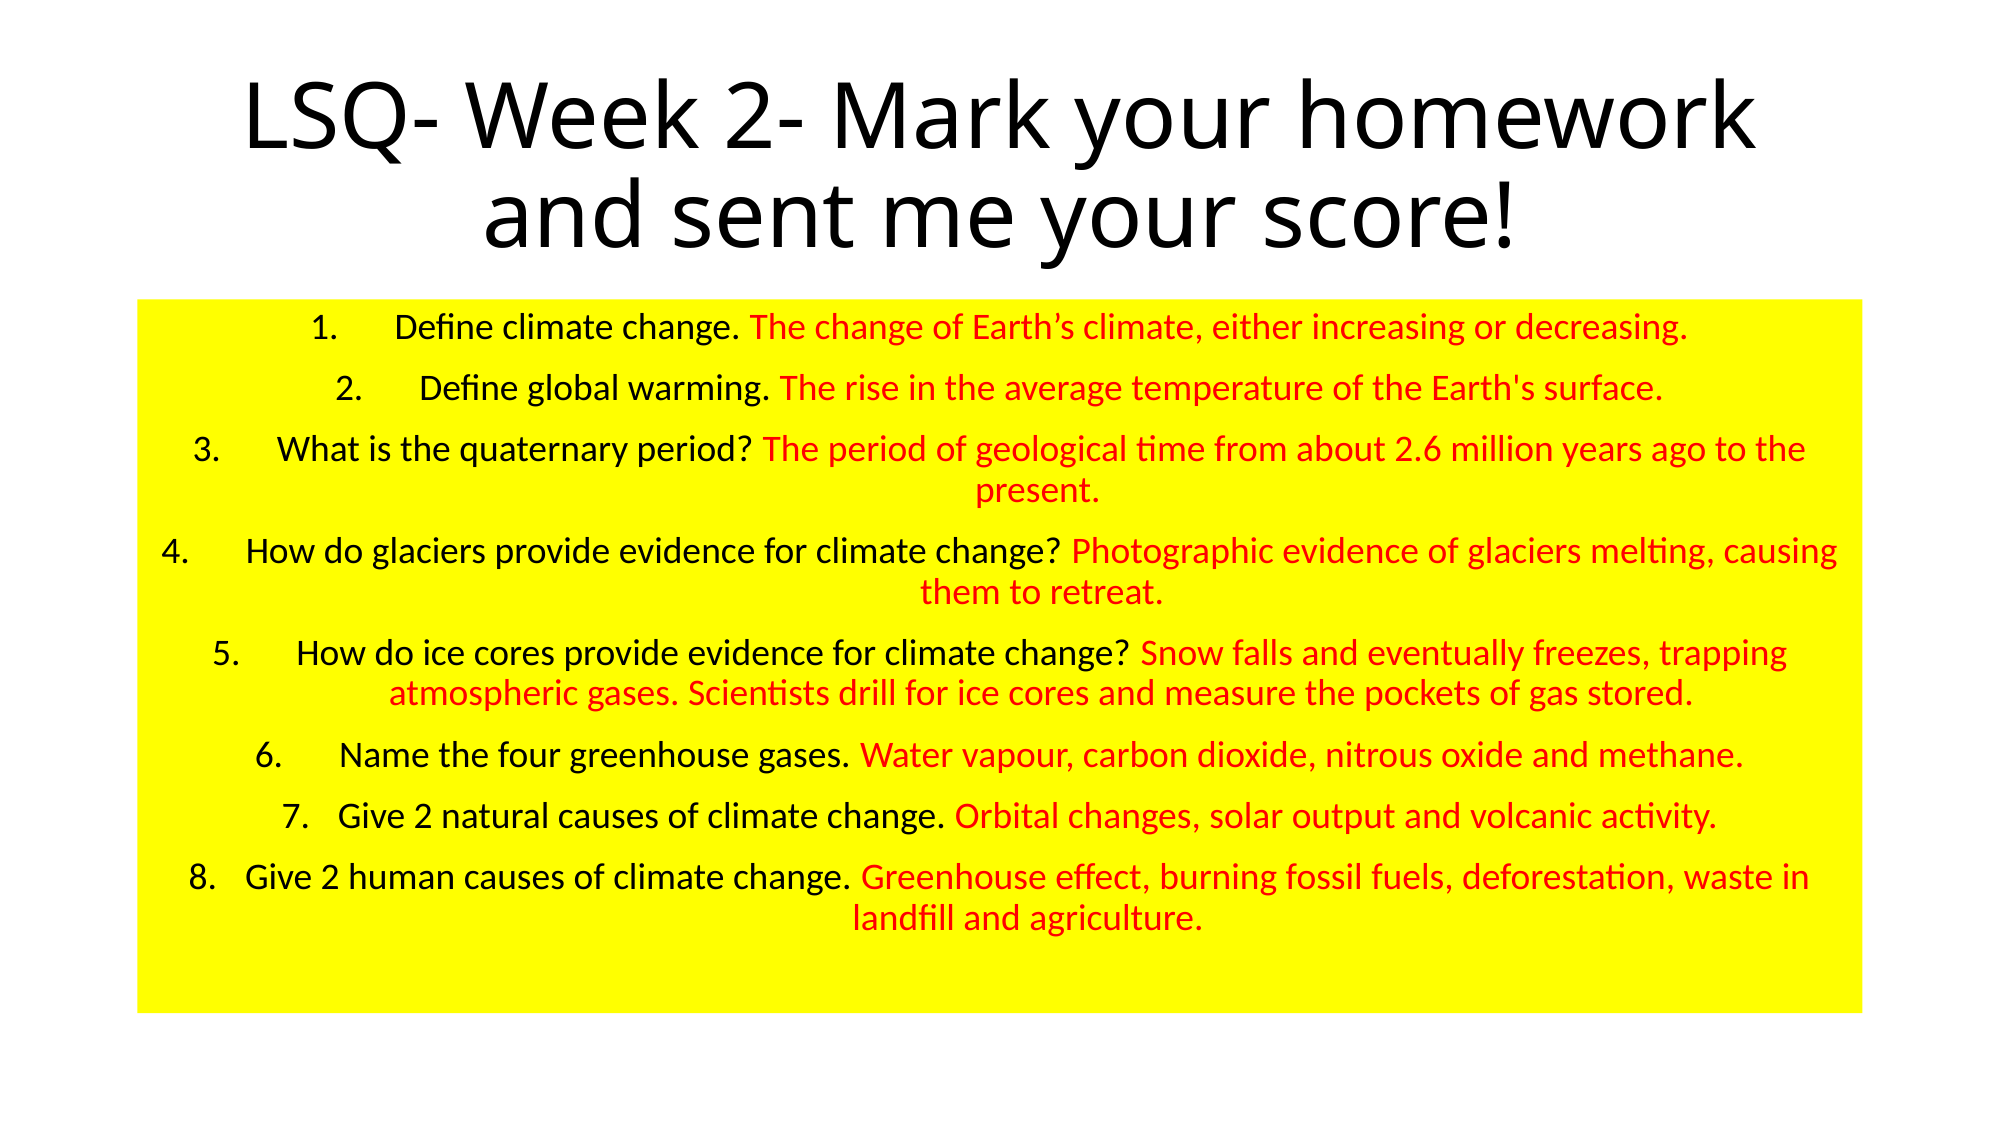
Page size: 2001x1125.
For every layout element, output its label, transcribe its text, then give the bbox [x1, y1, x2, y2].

title LSQ- Week 2- Mark your homework and sent me your score! [137, 59, 1863, 278]
list Define climate change. The change of Earth’s climate, either increasing or decreasing. Define global warming. The rise in the average temperature of the Earth's surface. What is the quaternary period? The period of geological time from about 2.6 million years ago to the present. How do glaciers provide evidence for climate change? Photographic evidence of glaciers melting, causing them to retreat. How do ice cores provide evidence for climate change? Snow falls and eventually freezes, trapping atmospheric gases. Scientists drill for ice cores and measure the pockets of gas stored. Name the four greenhouse gases. Water vapour, carbon dioxide, nitrous oxide and methane. Give 2 natural causes of climate change. Orbital changes, solar output and volcanic activity. Give 2 human causes of climate change. Greenhouse effect, burning fossil fuels, deforestation, waste in landfill and agriculture. [137, 299, 1863, 1014]
